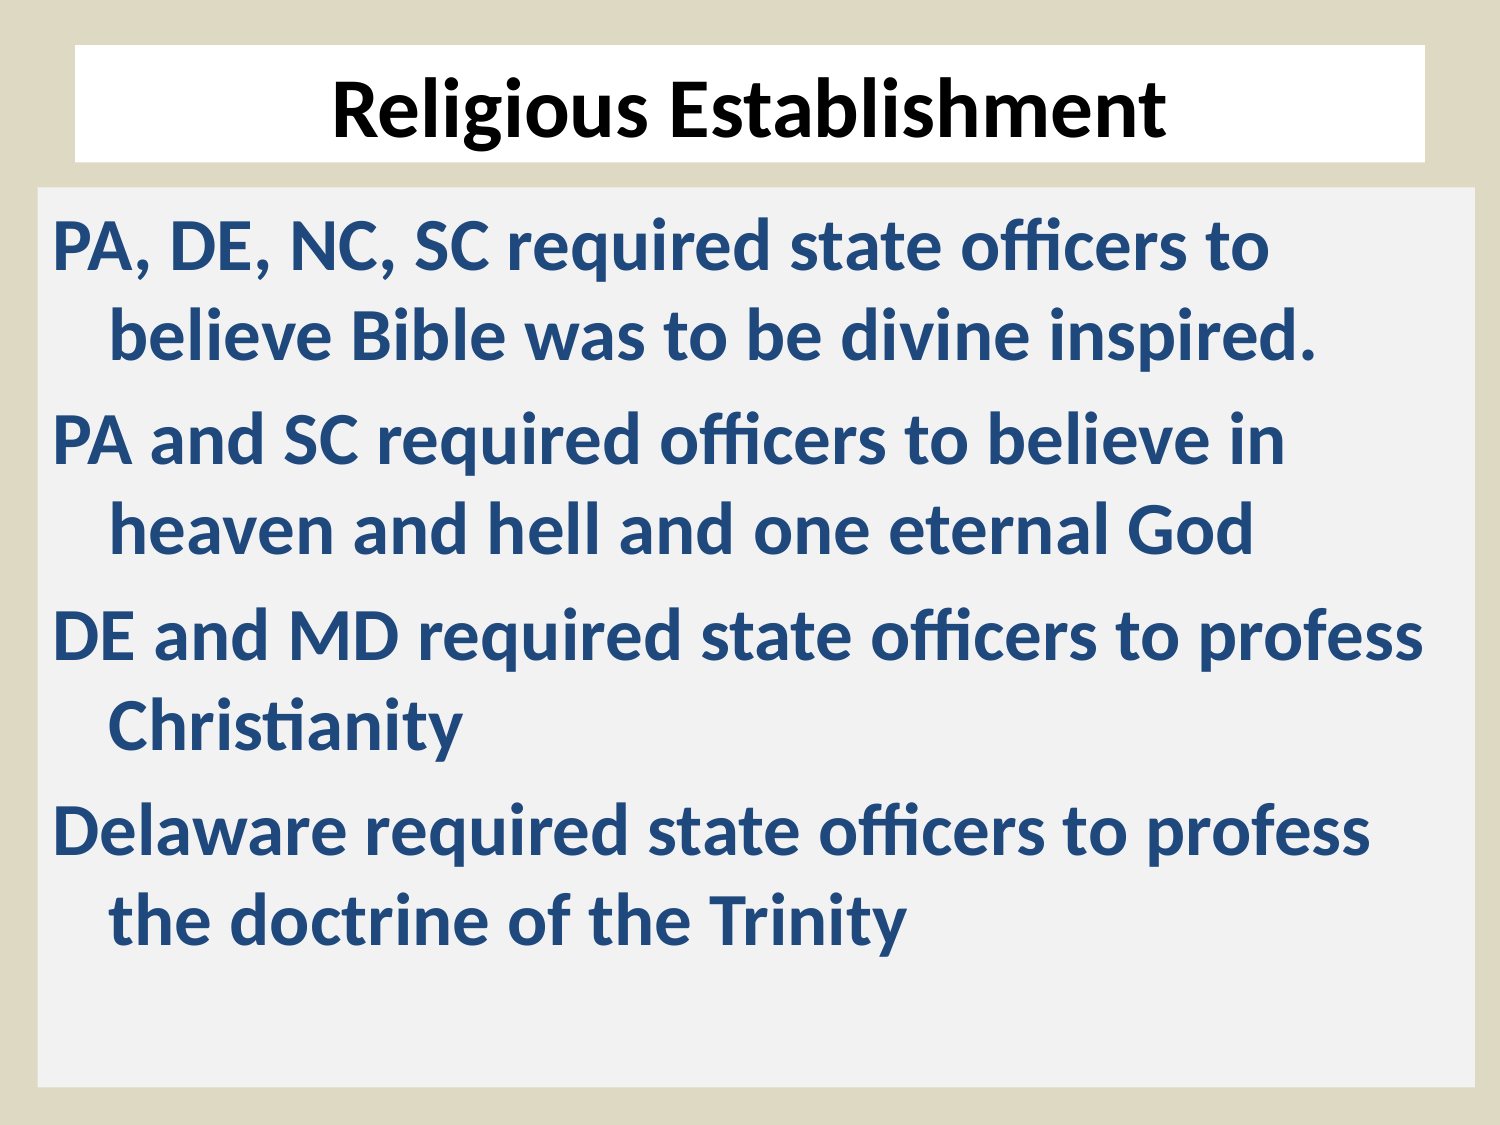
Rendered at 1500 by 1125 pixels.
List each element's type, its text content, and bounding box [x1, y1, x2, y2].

list PA, DE, NC, SC required state officers to believe Bible was to be divine inspired. PA and SC required officers to believe in heaven and hell and one eternal God DE and MD required state officers to profess Christianity Delaware required state officers to profess the doctrine of the Trinity [37, 187, 1475, 1088]
title Religious Establishment [75, 45, 1425, 163]
